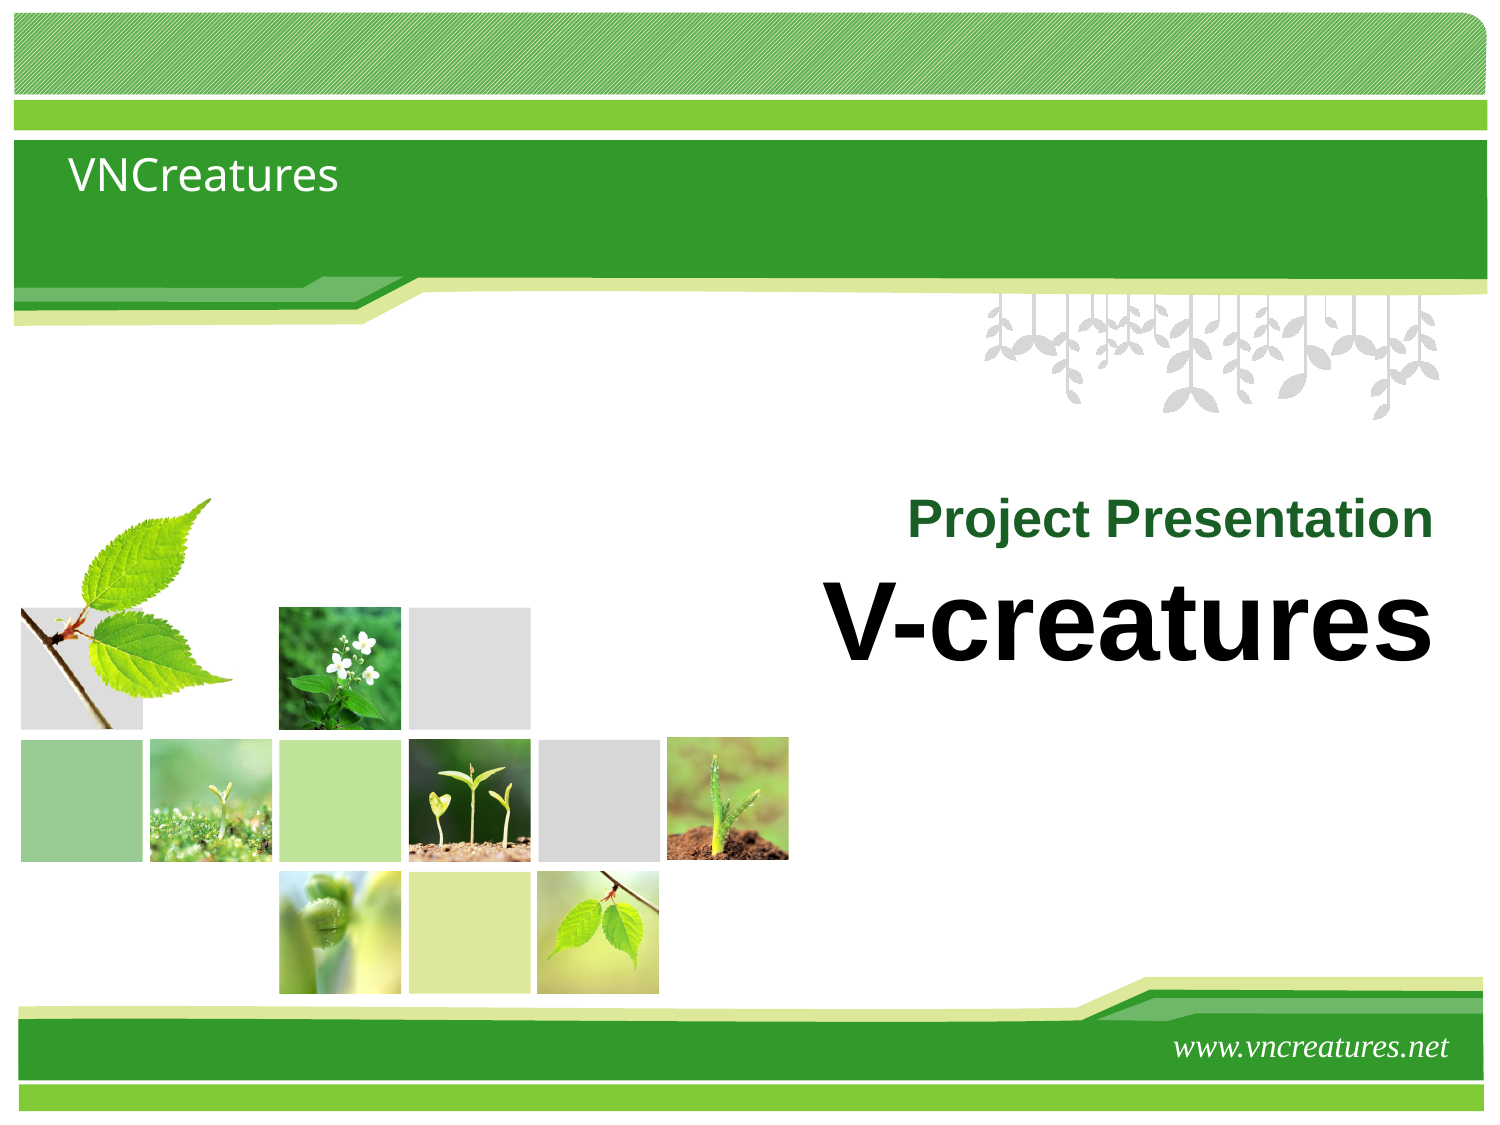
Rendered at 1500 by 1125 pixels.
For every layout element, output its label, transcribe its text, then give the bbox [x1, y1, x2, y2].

picture [21, 477, 243, 729]
picture [667, 737, 789, 860]
title Project Presentation V-creatures [462, 462, 1450, 704]
subtitle www.vncreatures.net [675, 1016, 1465, 1083]
picture [279, 871, 402, 994]
picture [279, 607, 402, 730]
picture [150, 739, 273, 862]
picture [537, 871, 659, 994]
picture [408, 739, 531, 862]
